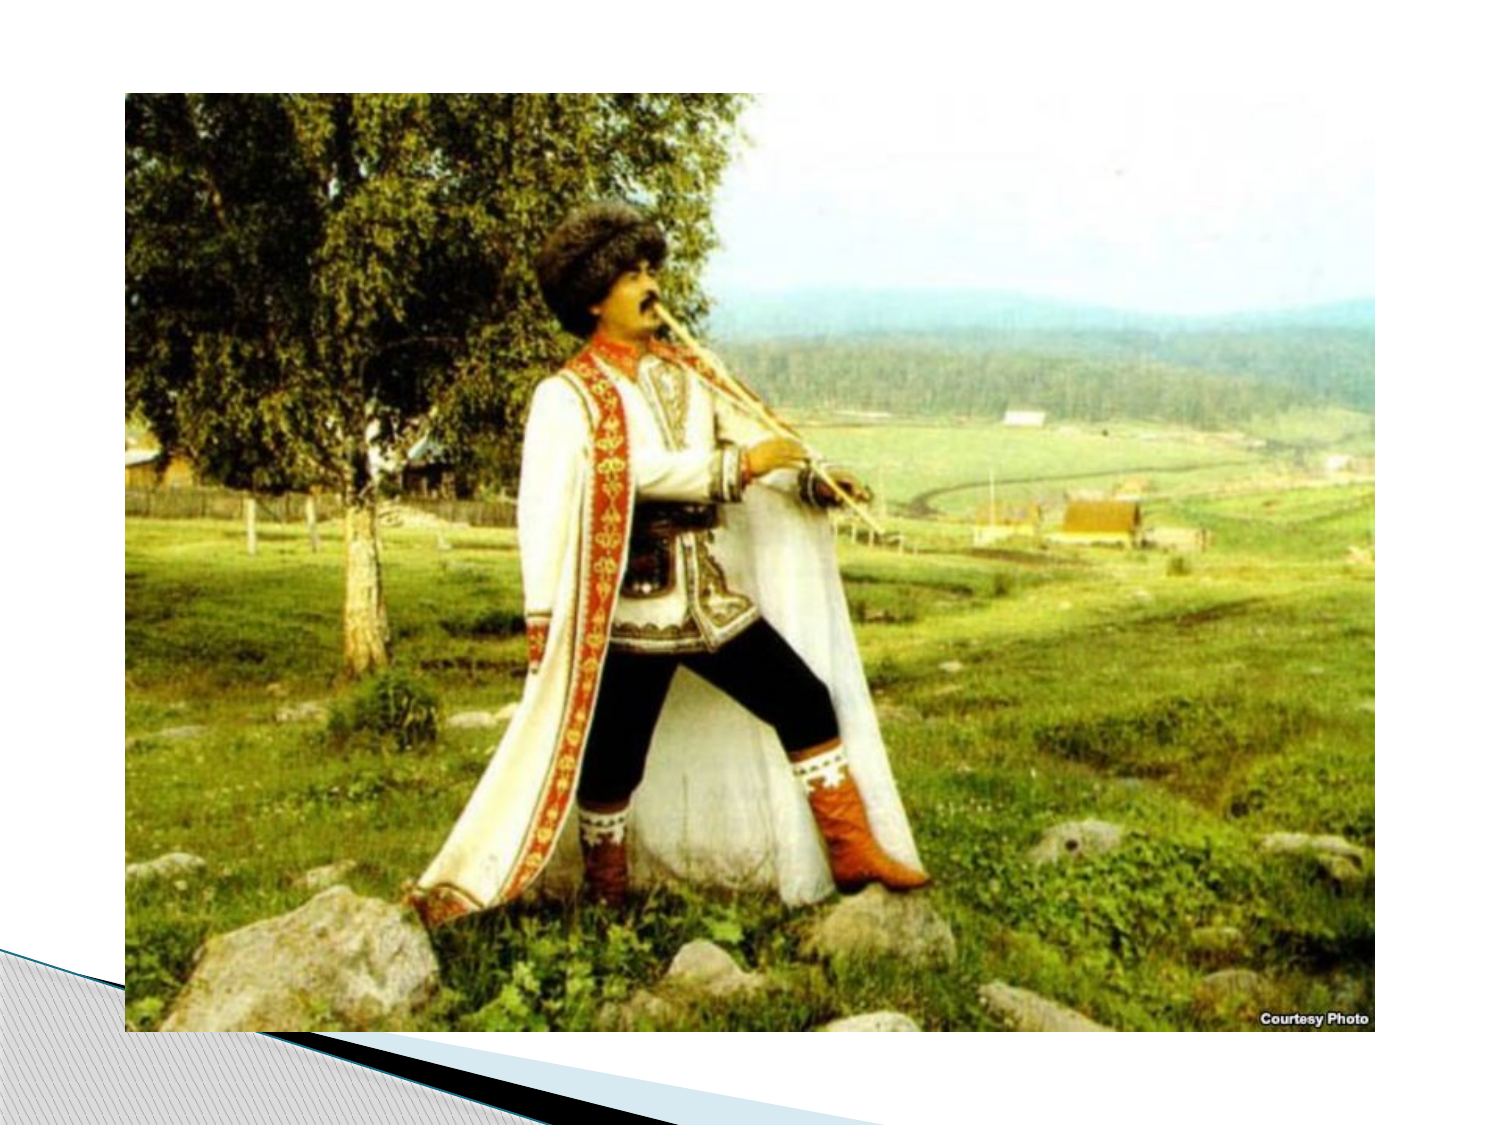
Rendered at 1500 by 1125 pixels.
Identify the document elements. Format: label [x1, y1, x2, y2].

picture [124, 93, 1376, 1032]
